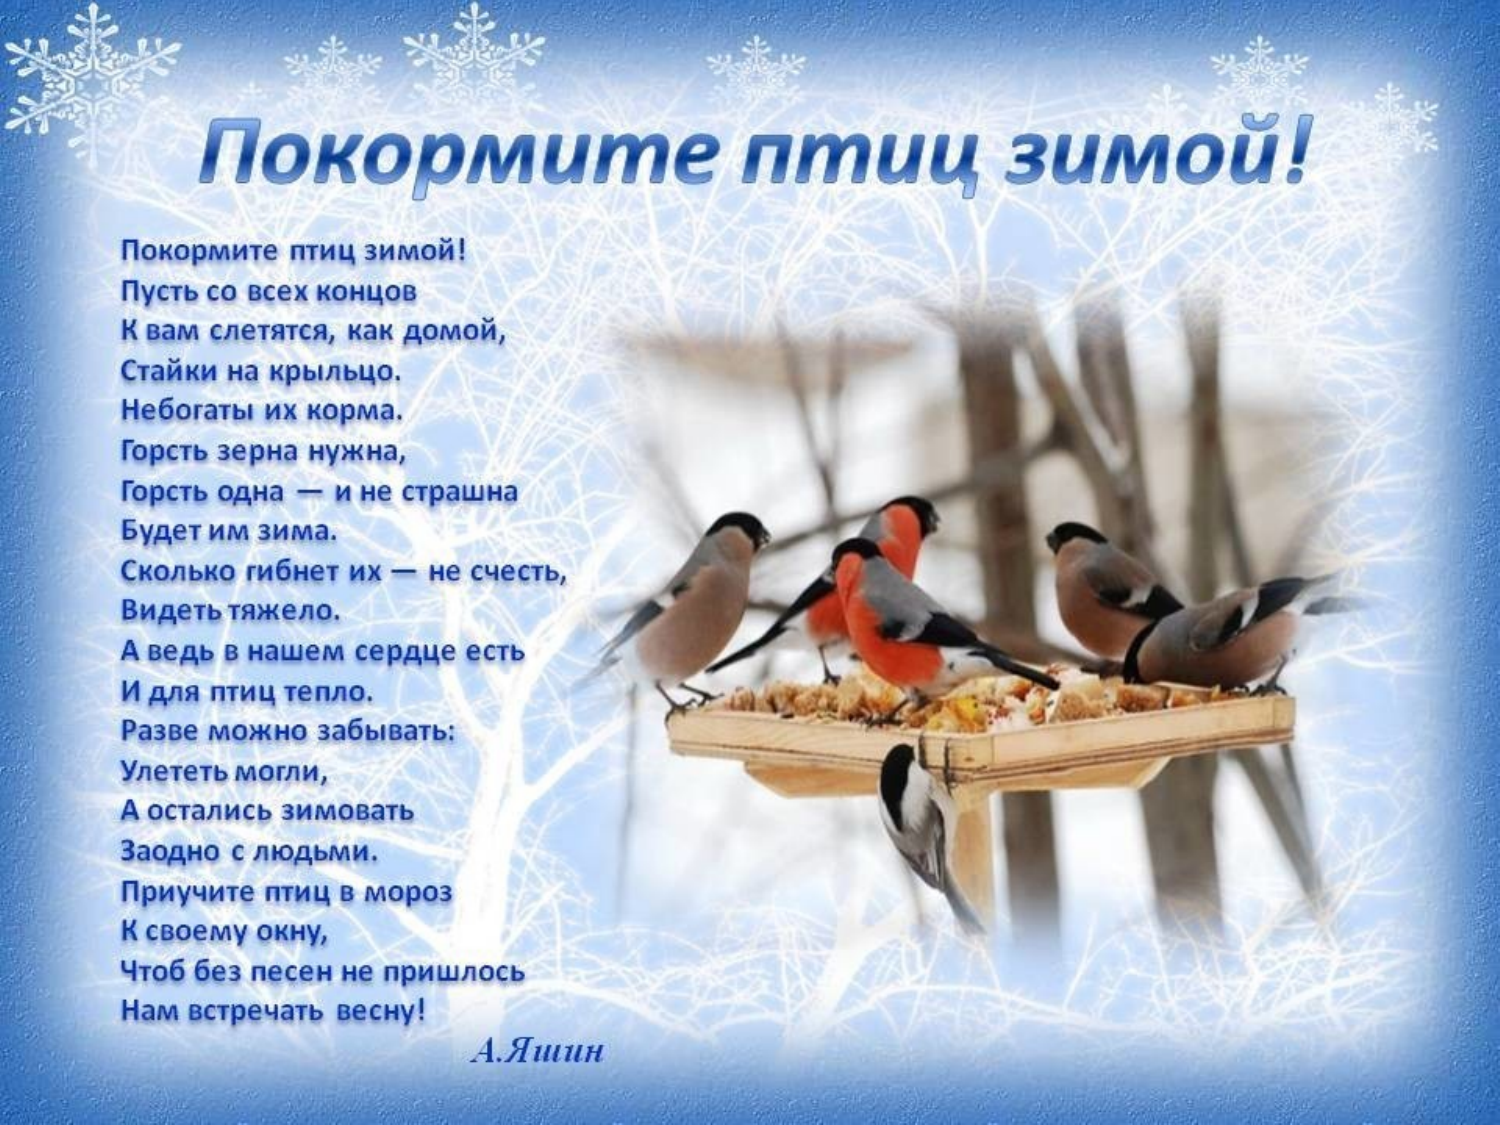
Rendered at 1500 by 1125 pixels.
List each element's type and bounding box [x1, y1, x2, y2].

list [0, 0, 1500, 1125]
